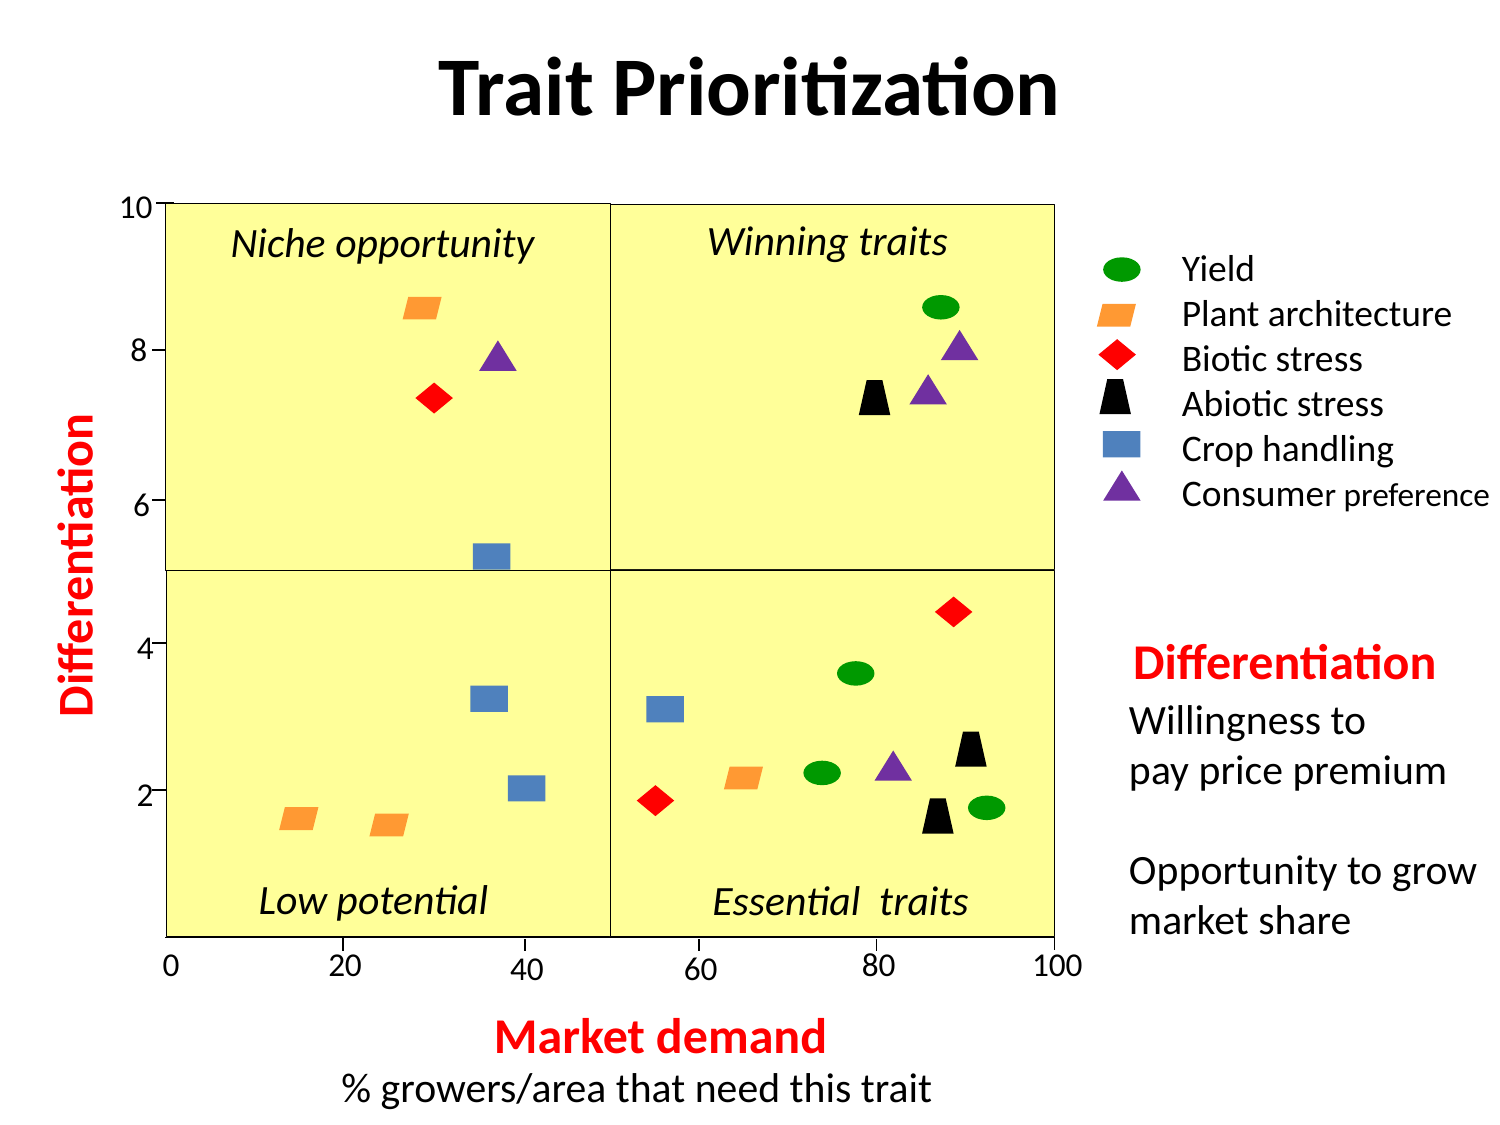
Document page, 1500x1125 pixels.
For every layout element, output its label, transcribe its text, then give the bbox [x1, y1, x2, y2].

text_box Differentiation [1118, 622, 1463, 697]
text_box % growers/area that need this trait [326, 1082, 948, 1119]
text_box Willingness to pay price premium Opportunity to grow market share [1114, 685, 1493, 951]
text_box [35, 178, 1099, 1073]
text_box Trait Prioritization [178, 40, 1322, 125]
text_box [1096, 235, 1500, 565]
